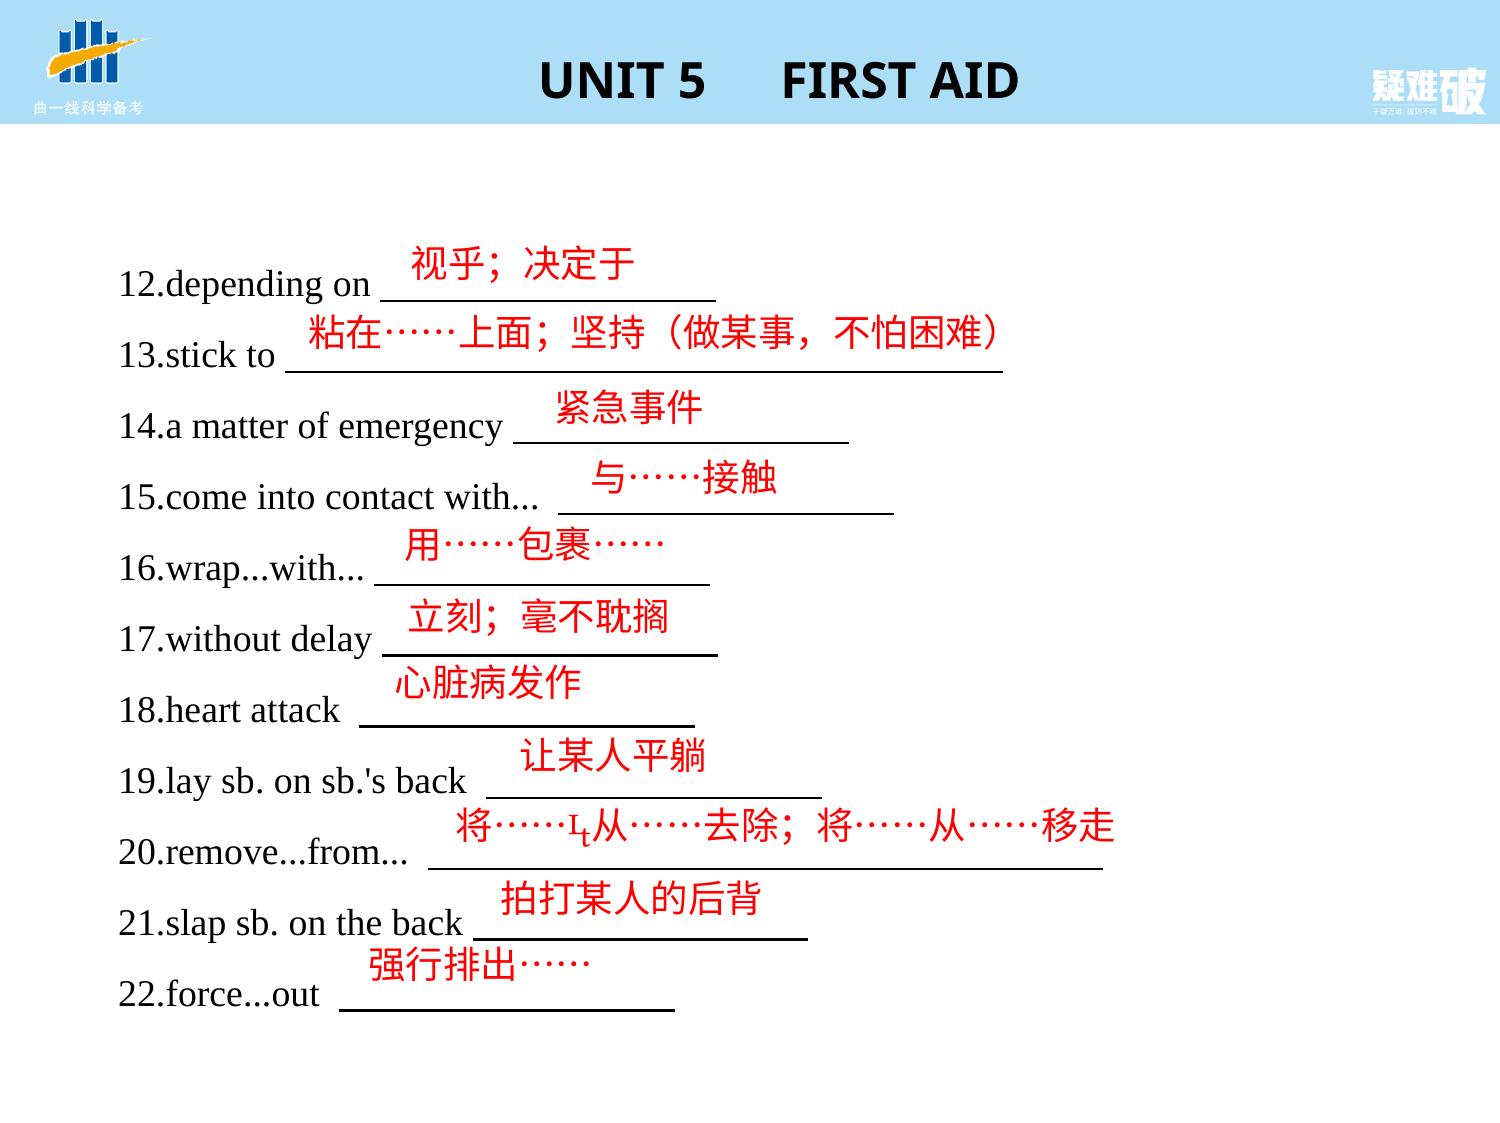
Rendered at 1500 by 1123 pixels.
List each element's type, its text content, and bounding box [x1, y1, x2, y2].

text_box 拍打某人的后背 [486, 868, 779, 928]
text_box 立刻；毫不耽搁 [393, 585, 686, 646]
text_box 紧急事件 [539, 376, 720, 436]
picture [0, 0, 1500, 124]
text_box 强行排出…… [353, 933, 609, 994]
text_box 心脏病发作 [379, 651, 598, 712]
text_box 与……接触 [575, 446, 793, 506]
text_box 让某人平躺 [505, 724, 723, 784]
text_box 用……包裹…… [389, 513, 682, 574]
text_box 将……从……去除；将……从……移走 [440, 794, 1132, 855]
text_box 视乎；决定于 [396, 232, 651, 293]
text_box 12.depending on 13.stick to 14.a matter of emergency 15.come into contact with... 16.wrap...with... 17.without delay 18.heart attack 19.lay sb. on sb.'s back 20.remove...from... 21.slap sb. on the back 22.force...out [118, 236, 1483, 1014]
text_box 粘在……上面；坚持（做某事，不怕困难） [293, 301, 1036, 362]
